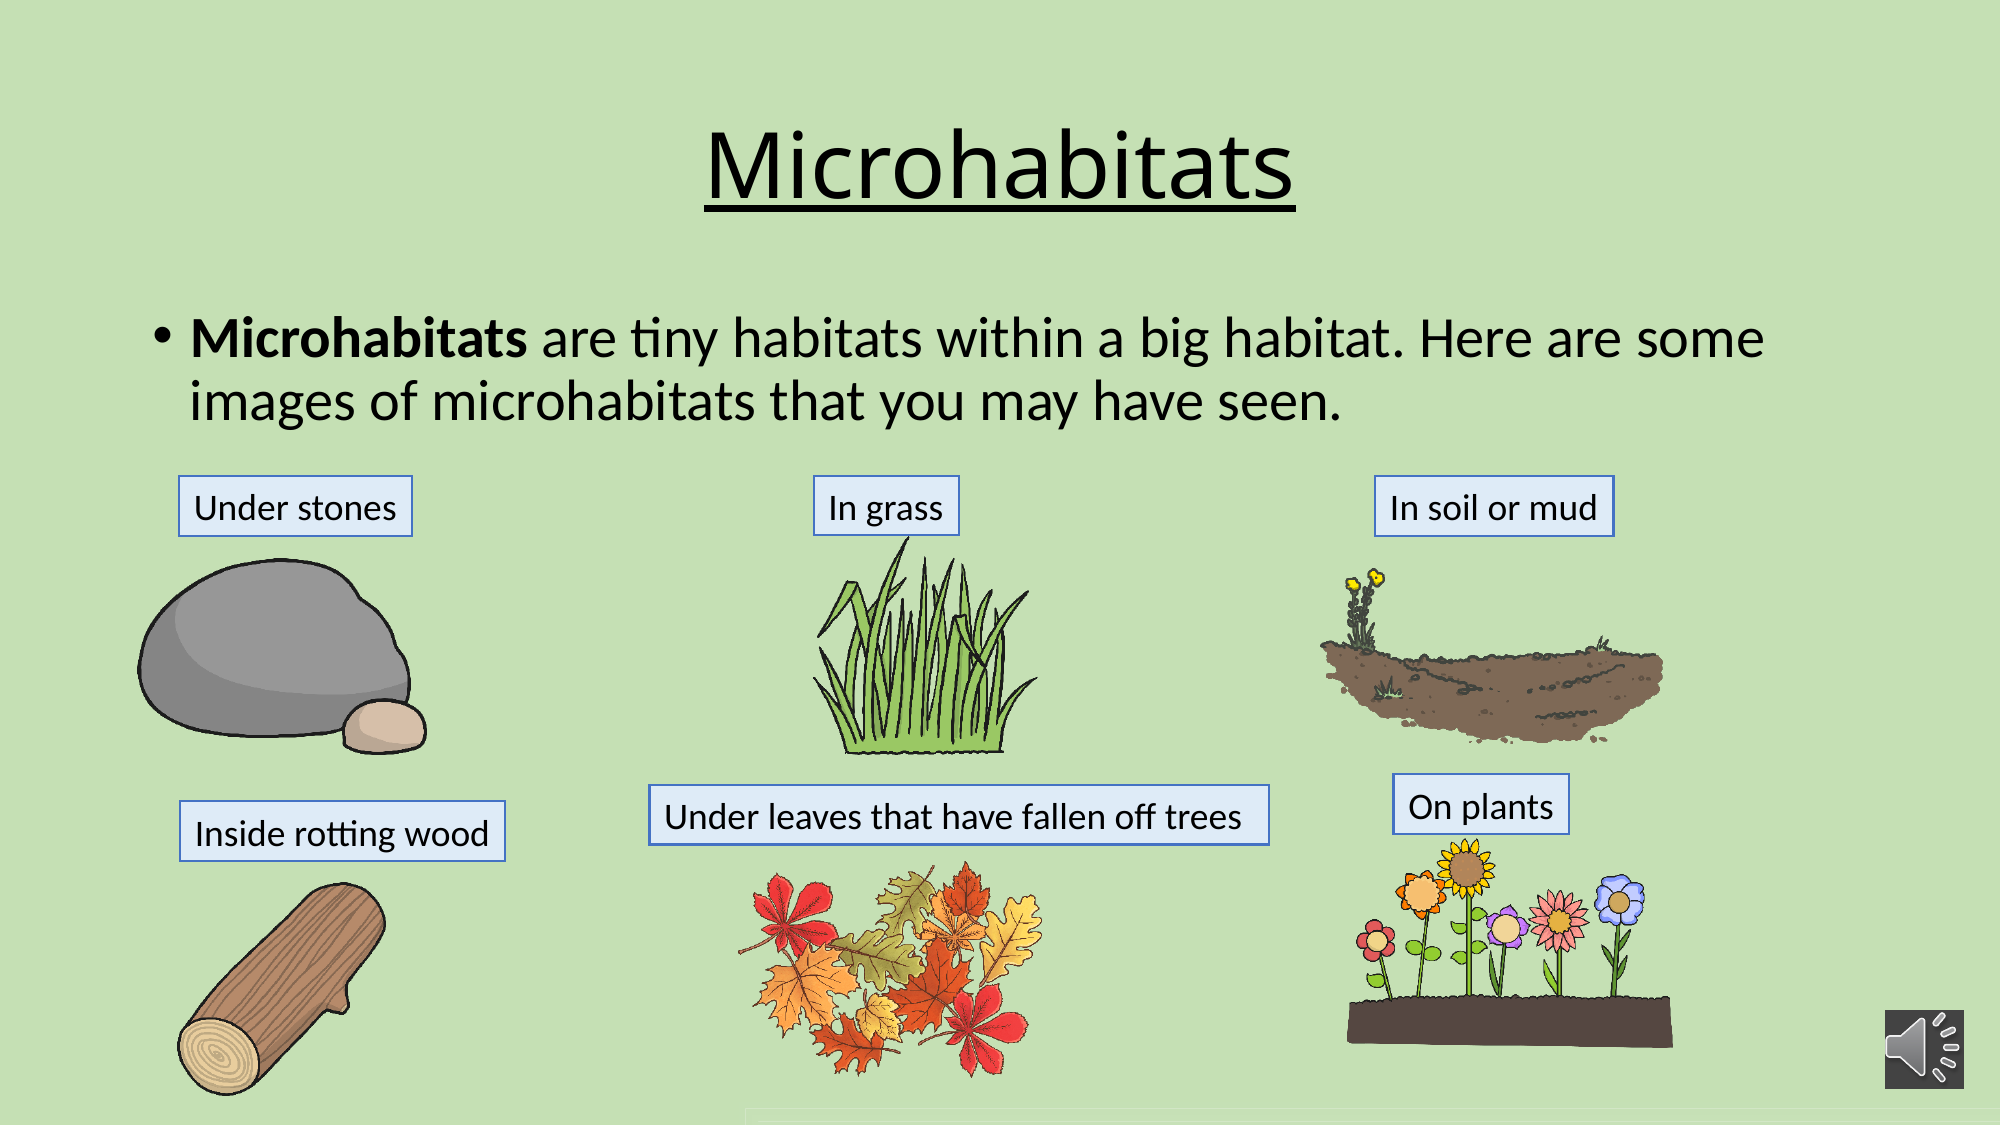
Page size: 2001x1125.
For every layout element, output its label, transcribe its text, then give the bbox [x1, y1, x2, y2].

picture [177, 882, 386, 1096]
picture [1319, 568, 1663, 744]
text_box Under stones [178, 475, 413, 537]
picture [813, 536, 1038, 755]
list Microhabitats are tiny habitats within a big habitat. Here are some images of microhabitats that you may have seen. [137, 299, 1863, 1014]
picture [137, 558, 427, 755]
picture [737, 861, 1042, 1078]
text_box In grass [813, 475, 960, 536]
text_box Under leaves that have fallen off trees [648, 784, 1270, 846]
title Microhabitats [137, 59, 1863, 278]
picture [1347, 838, 1673, 1048]
text_box Inside rotting wood [179, 800, 506, 862]
text_box In soil or mud [1374, 475, 1615, 537]
picture [1884, 1009, 1965, 1090]
text_box On plants [1392, 773, 1570, 835]
